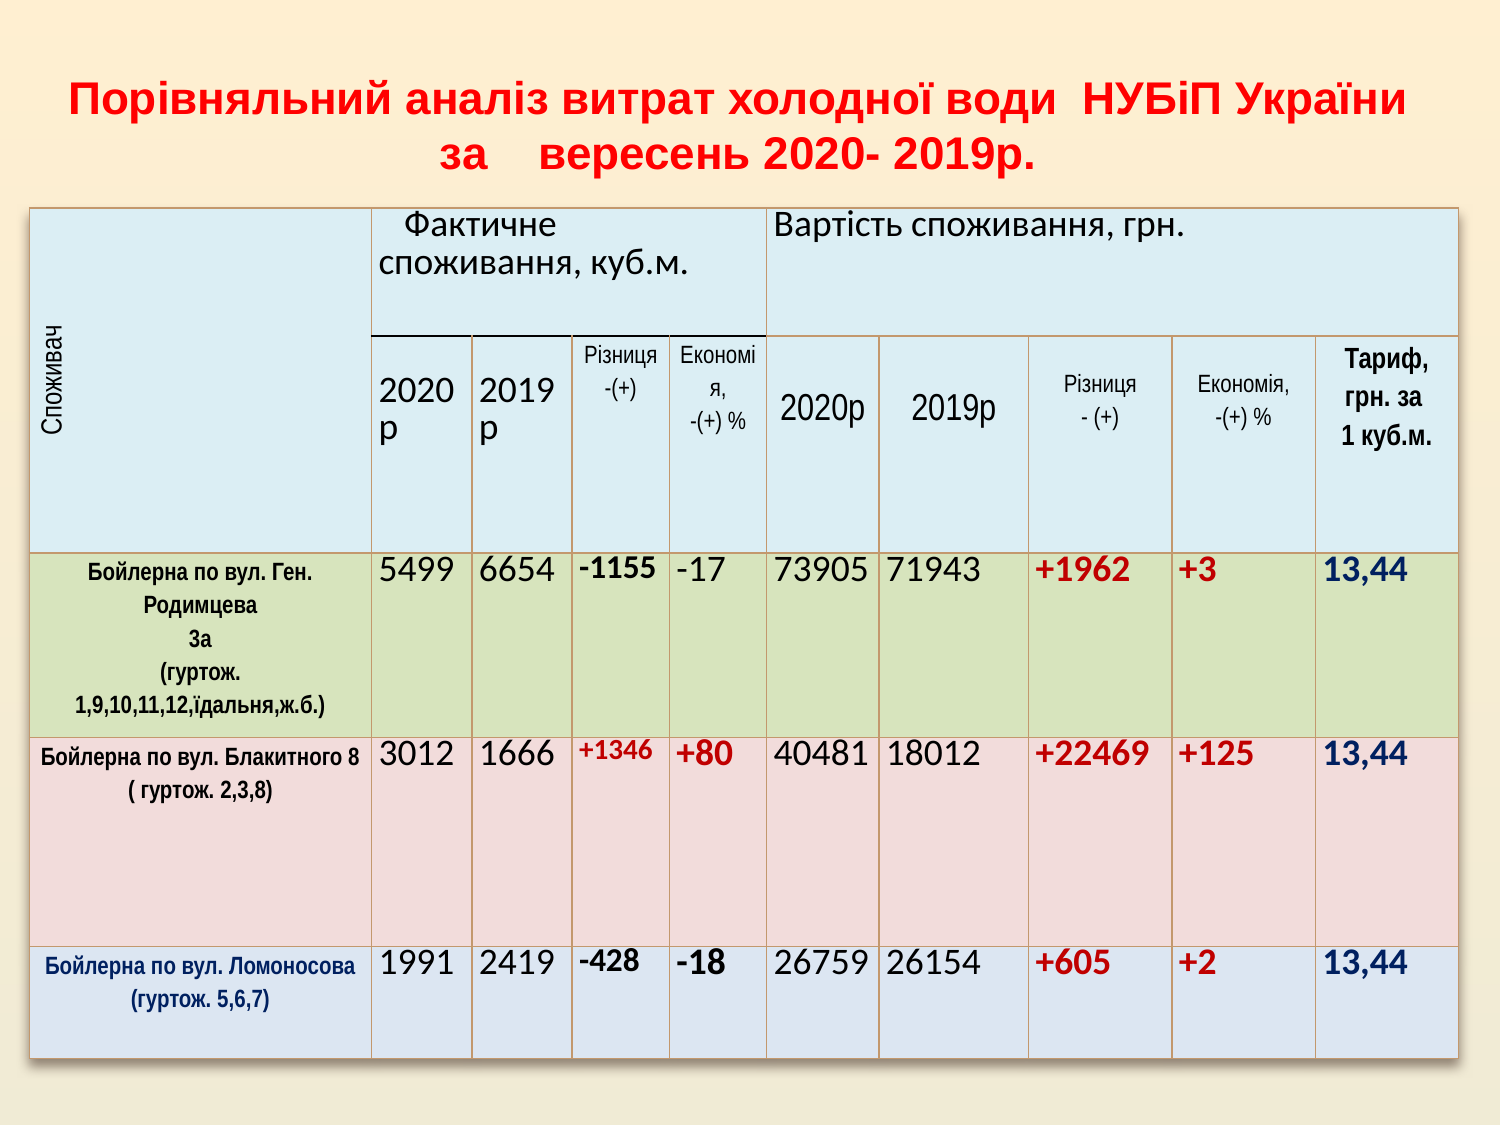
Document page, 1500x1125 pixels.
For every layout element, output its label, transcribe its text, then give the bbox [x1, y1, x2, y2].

table_header Вартість споживання, грн. [767, 209, 1458, 335]
table_cell -17 [670, 554, 766, 737]
table_cell +22469 [1029, 738, 1171, 946]
table_cell 1666 [473, 738, 571, 946]
table_cell -18 [670, 947, 766, 1058]
table_cell 26154 [880, 947, 1028, 1058]
table_cell 13,44 [1316, 554, 1458, 737]
table_cell 5499 [372, 554, 471, 737]
table_cell Різниця - (+) [1029, 337, 1171, 552]
table_cell 3012 [372, 738, 471, 946]
table_cell Різниця -(+) [573, 337, 669, 552]
table_cell 2020р [767, 337, 878, 552]
table_cell 1991 [372, 947, 471, 1058]
table_cell +605 [1029, 947, 1171, 1058]
table_cell 40481 [767, 738, 878, 946]
table_cell Бойлерна по вул. Ломоносова (гуртож. 5,6,7) [30, 947, 371, 1058]
table_cell 18012 [880, 738, 1028, 946]
table_cell -1155 [573, 554, 669, 737]
table_cell 26759 [767, 947, 878, 1058]
table_cell -428 [573, 947, 669, 1058]
table_cell Бойлерна по вул. Блакитного 8 ( гуртож. 2,3,8) [30, 738, 371, 946]
table_cell 73905 [767, 554, 878, 737]
table_cell 2019р [880, 337, 1028, 552]
table_cell 2419 [473, 947, 571, 1058]
table_cell 71943 [880, 554, 1028, 737]
table_header Фактичне споживання, куб.м. [372, 209, 766, 335]
table_cell 2019р [473, 337, 571, 552]
table_cell +2 [1173, 947, 1315, 1058]
table_cell Економія, -(+) % [670, 337, 766, 552]
table_cell 2020р [372, 337, 471, 552]
table_cell 6654 [473, 554, 571, 737]
table_cell Тариф, грн. за 1 куб.м. [1316, 337, 1458, 552]
table_cell Економія, -(+) % [1173, 337, 1315, 552]
table_cell 13,44 [1316, 738, 1458, 946]
table_cell +1346 [573, 738, 669, 946]
table_cell +80 [670, 738, 766, 946]
table_cell +1962 [1029, 554, 1171, 737]
table_cell 13,44 [1316, 947, 1458, 1058]
table_cell +3 [1173, 554, 1315, 737]
title Порівняльний аналіз витрат холодної води НУБіП України за вересень 2020- 2019р. [29, 30, 1447, 207]
table_header Споживач [30, 209, 371, 552]
table_cell +125 [1173, 738, 1315, 946]
table_cell Бойлерна по вул. Ген. Родимцева 3а (гуртож. 1,9,10,11,12,їдальня,ж.б.) [30, 554, 371, 737]
